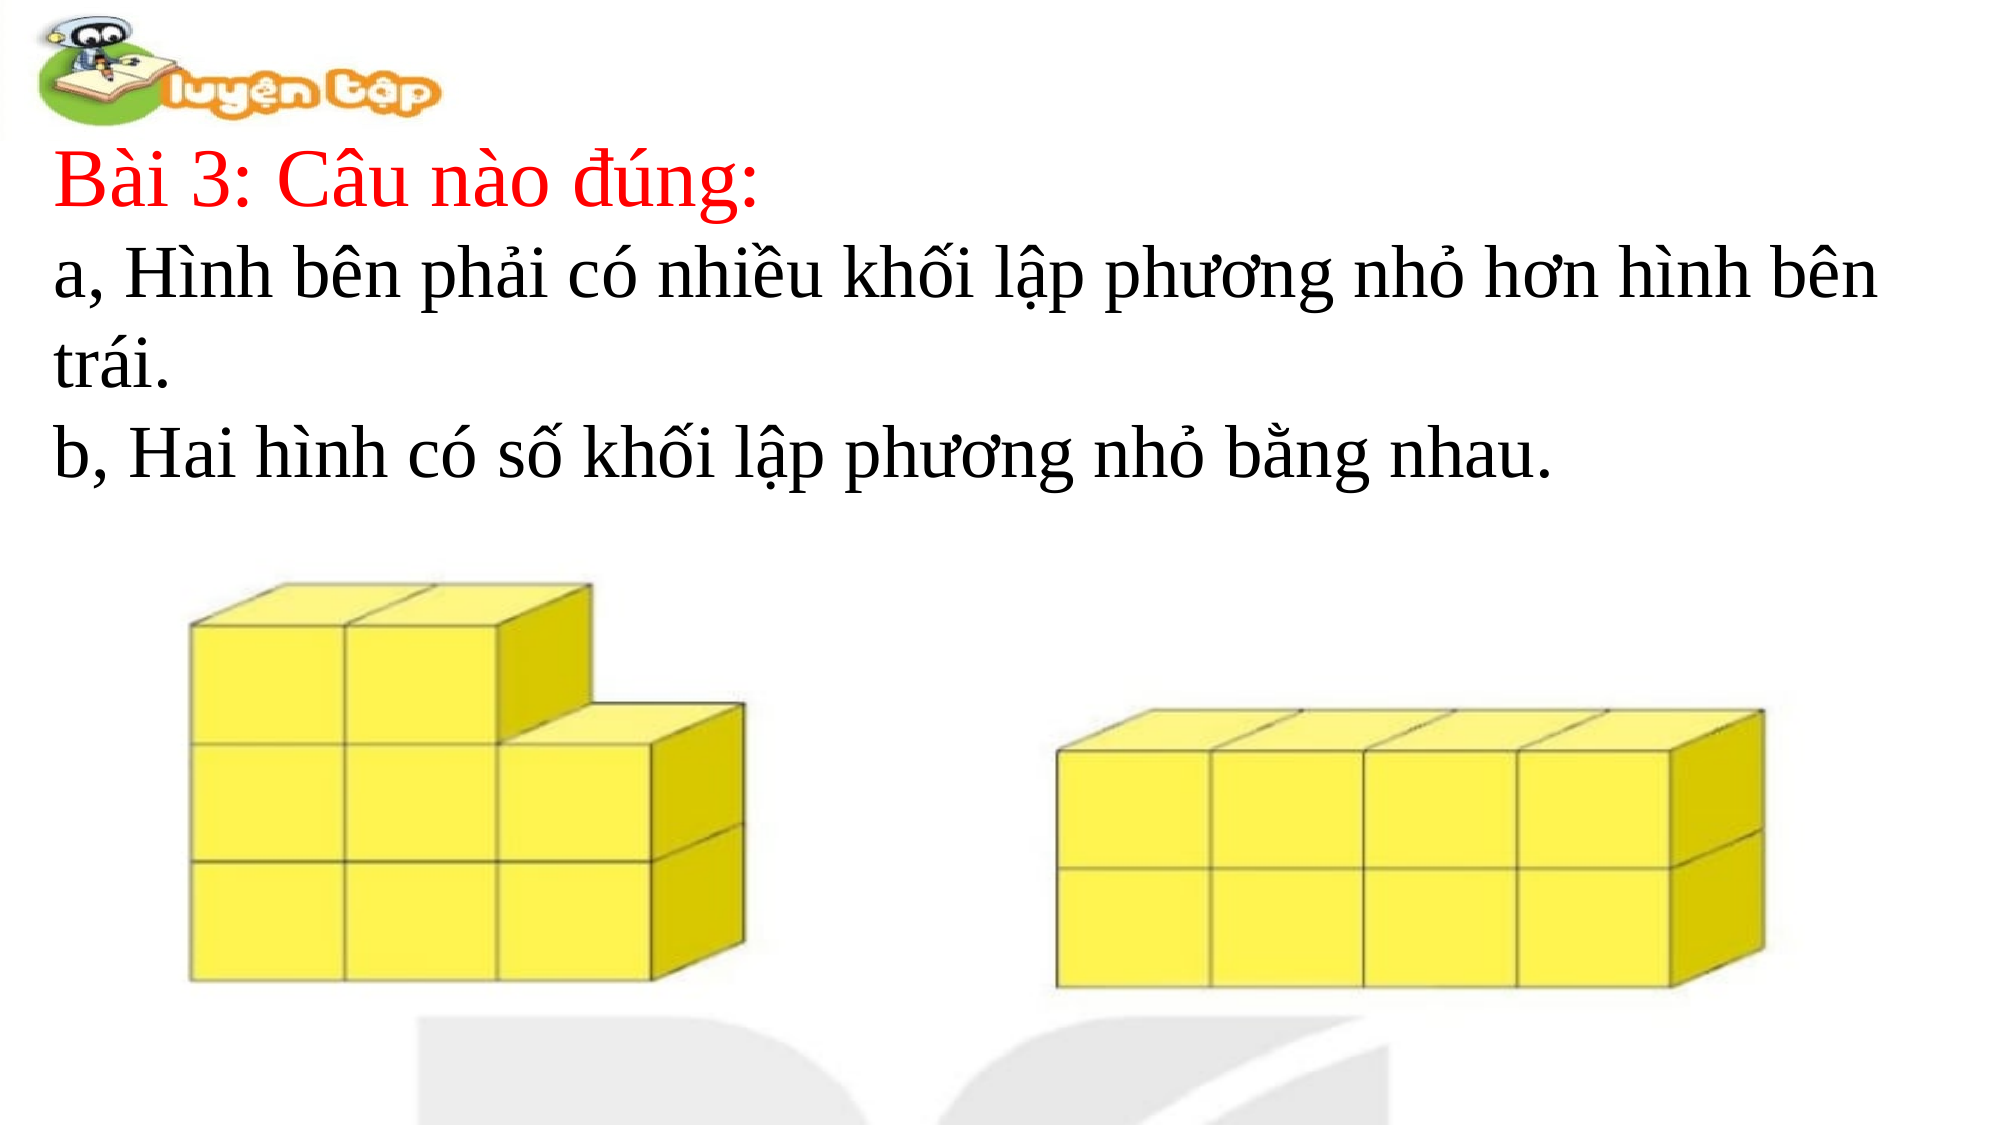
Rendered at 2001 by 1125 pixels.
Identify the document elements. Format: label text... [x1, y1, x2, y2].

picture [106, 530, 1863, 1125]
text_box Bài 3: Câu nào đúng: a, Hình bên phải có nhiều khối lập phương nhỏ hơn hình bên trái. b, Hai hình có số khối lập phương nhỏ bằng nhau. [39, 115, 1953, 501]
picture [0, 0, 520, 141]
